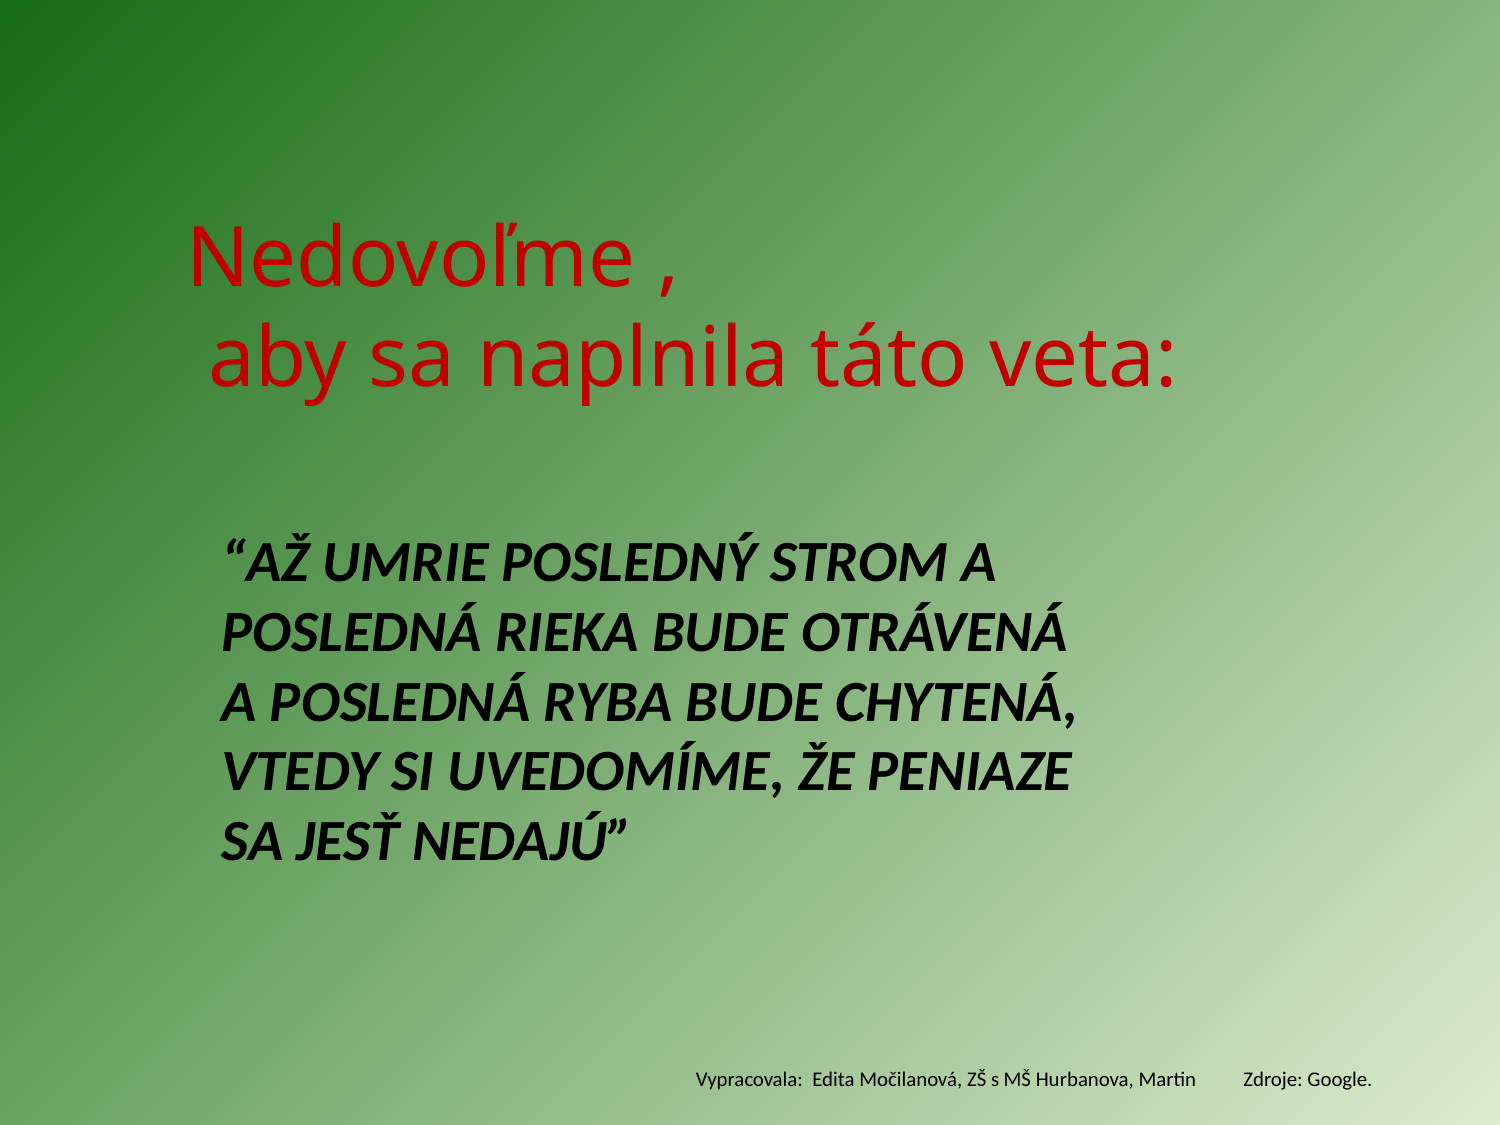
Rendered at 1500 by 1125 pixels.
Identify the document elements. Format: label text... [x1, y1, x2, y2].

text_box Vypracovala: Edita Močilanová, ZŠ s MŠ Hurbanova, Martin Zdroje: Google. [681, 1058, 1393, 1099]
text_box Nedovoľme , aby sa naplnila táto veta: [172, 196, 1194, 411]
text_box “AŽ UMRIE POSLEDNÝ STROM A POSLEDNÁ RIEKA BUDE OTRÁVENÁ A POSLEDNÁ RYBA BUDE CHYTENÁ, VTEDY SI UVEDOMÍME, ŽE PENIAZE SA JESŤ NEDAJÚ” [206, 515, 1102, 880]
